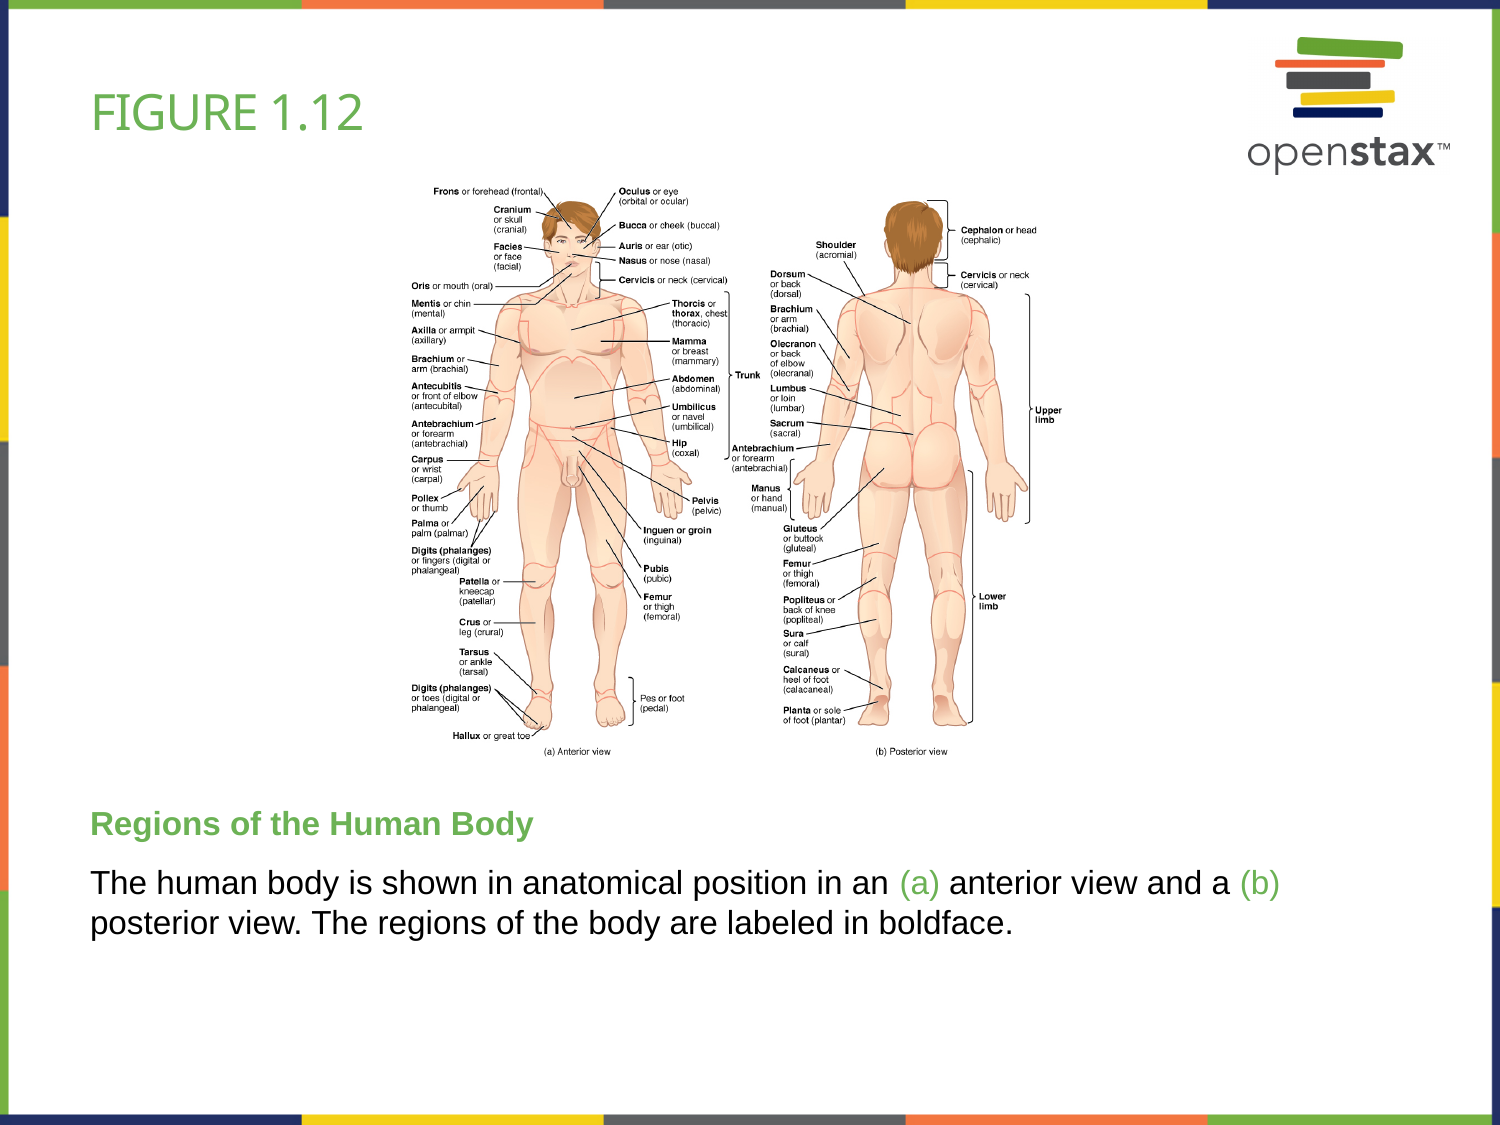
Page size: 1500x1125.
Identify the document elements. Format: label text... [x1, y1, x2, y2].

list Regions of the Human Body The human body is shown in anatomical position in an (a) anterior view and a (b) posterior view. The regions of the body are labeled in boldface. [75, 794, 1398, 986]
title Figure 1.12 [75, 39, 1246, 148]
picture [0, 0, 1500, 1125]
